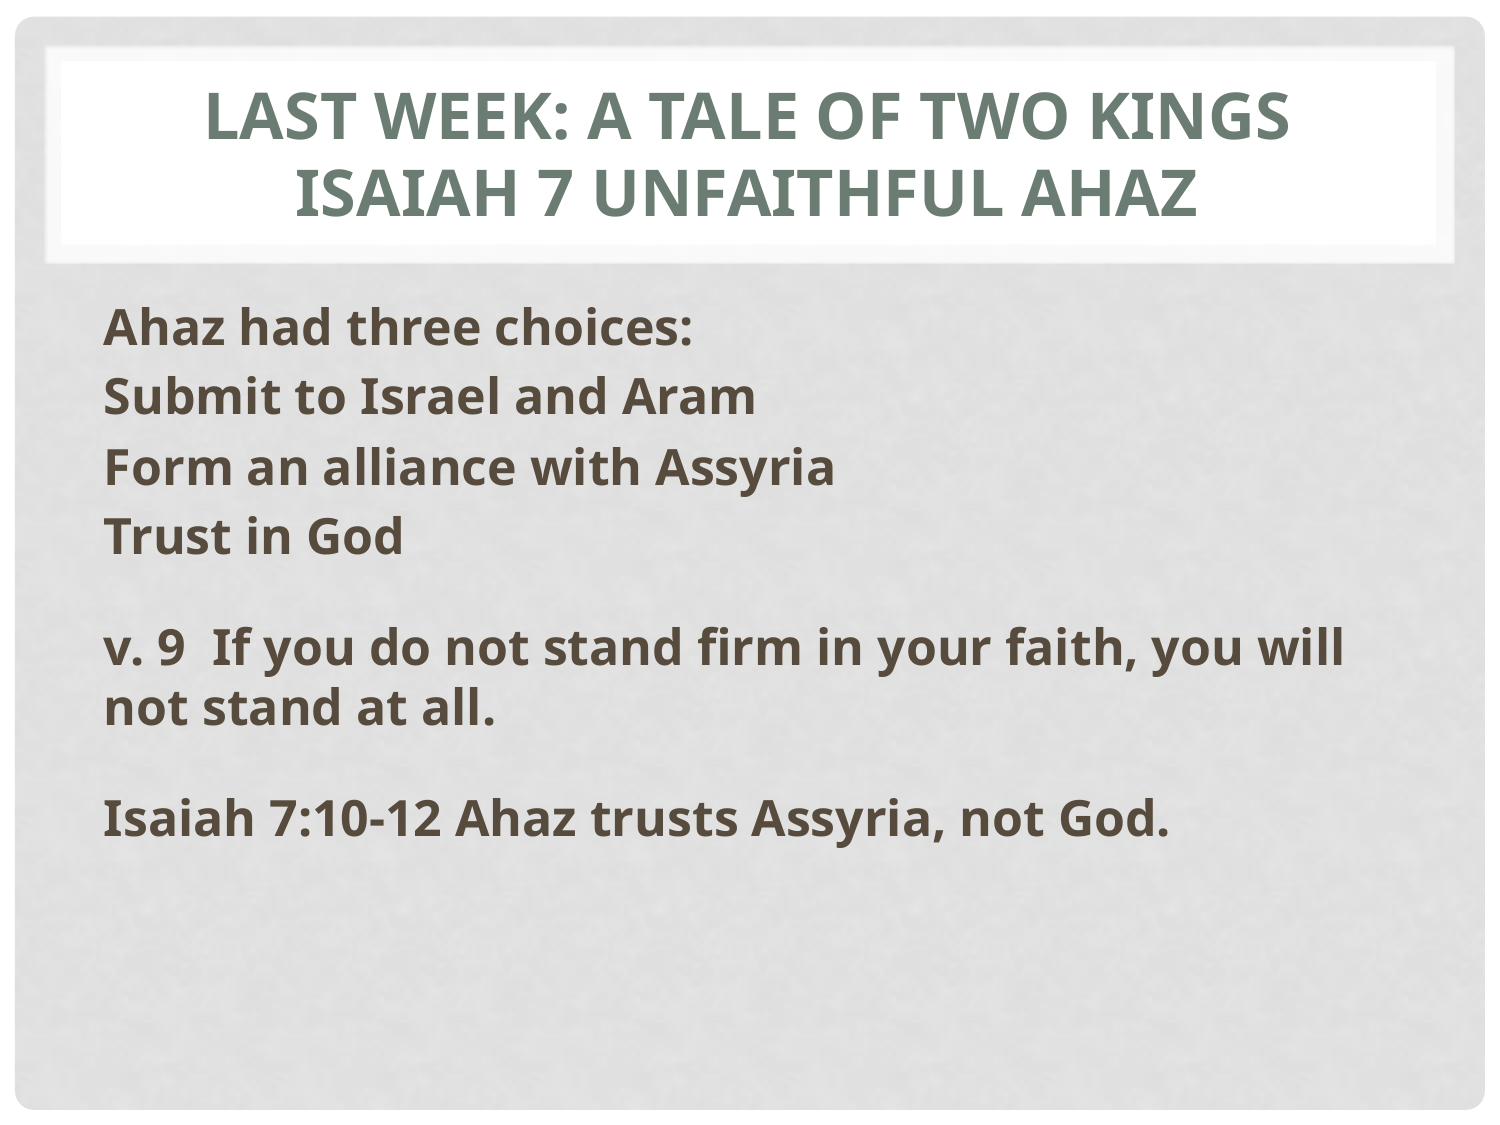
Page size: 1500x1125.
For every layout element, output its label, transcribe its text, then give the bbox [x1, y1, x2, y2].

title Last Week: A Tale of two kings Isaiah 7 Unfaithful Ahaz [69, 66, 1425, 238]
list Ahaz had three choices: Submit to Israel and Aram Form an alliance with Assyria Trust in God v. 9 If you do not stand firm in your faith, you will not stand at all. Isaiah 7:10-12 Ahaz trusts Assyria, not God. [75, 287, 1425, 1005]
